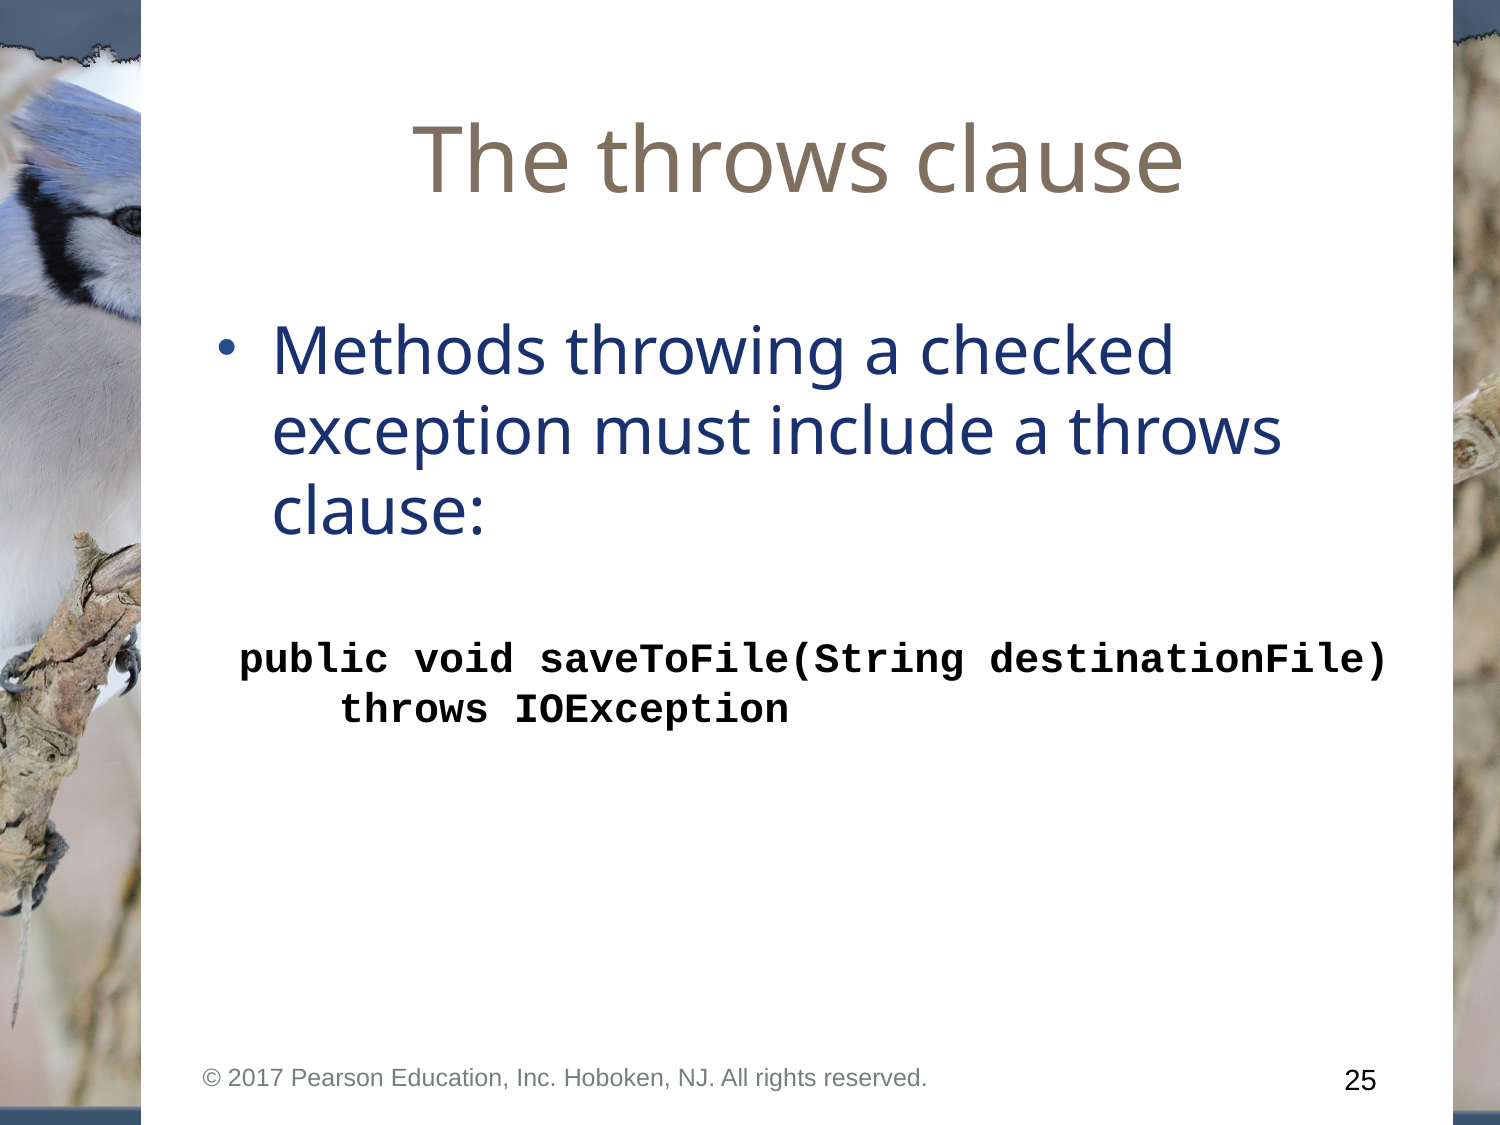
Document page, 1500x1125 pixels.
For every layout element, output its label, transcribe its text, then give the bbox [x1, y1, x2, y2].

picture [0, 0, 141, 1125]
footer © 2017 Pearson Education, Inc. Hoboken, NJ. All rights reserved. [187, 1054, 1325, 1105]
list Methods throwing a checked exception must include a throws clause: [200, 299, 1425, 598]
text_box public void saveToFile(String destinationFile) throws IOException [224, 623, 1404, 739]
picture [1453, 0, 1500, 1125]
title The throws clause [162, 62, 1438, 250]
